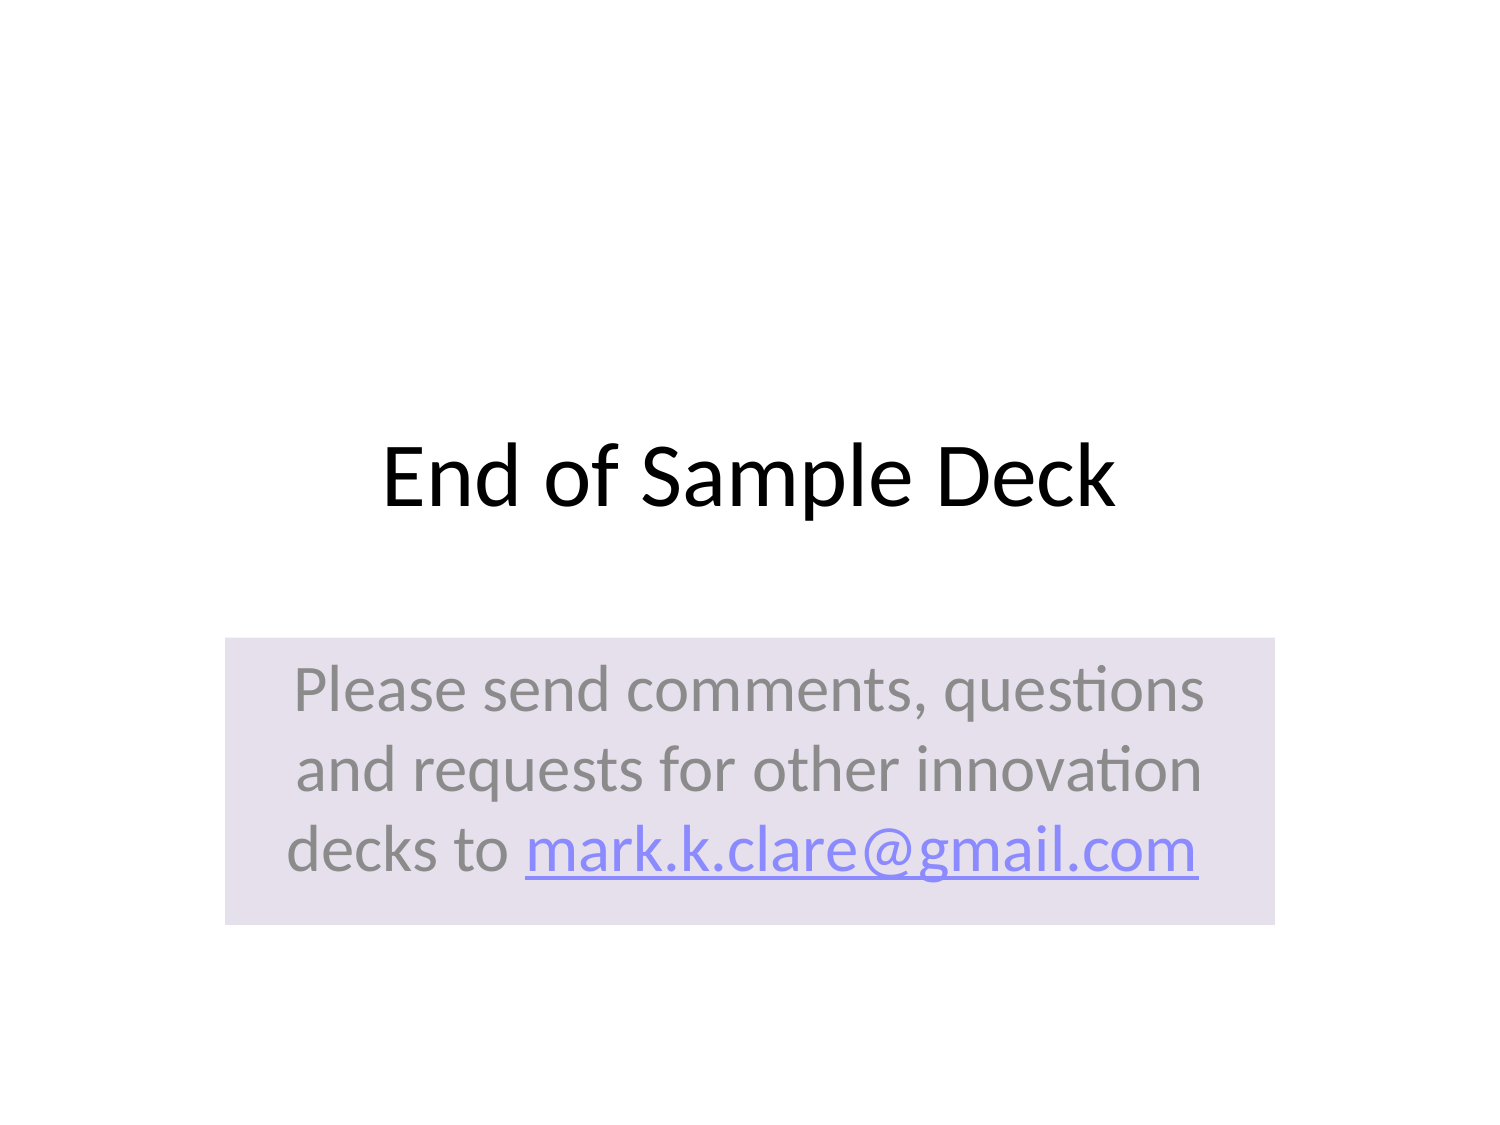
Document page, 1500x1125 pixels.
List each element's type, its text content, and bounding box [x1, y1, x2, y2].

subtitle Please send comments, questions and requests for other innovation decks to mark.k.clare@gmail.com [225, 637, 1275, 925]
title End of Sample Deck [112, 349, 1388, 591]
